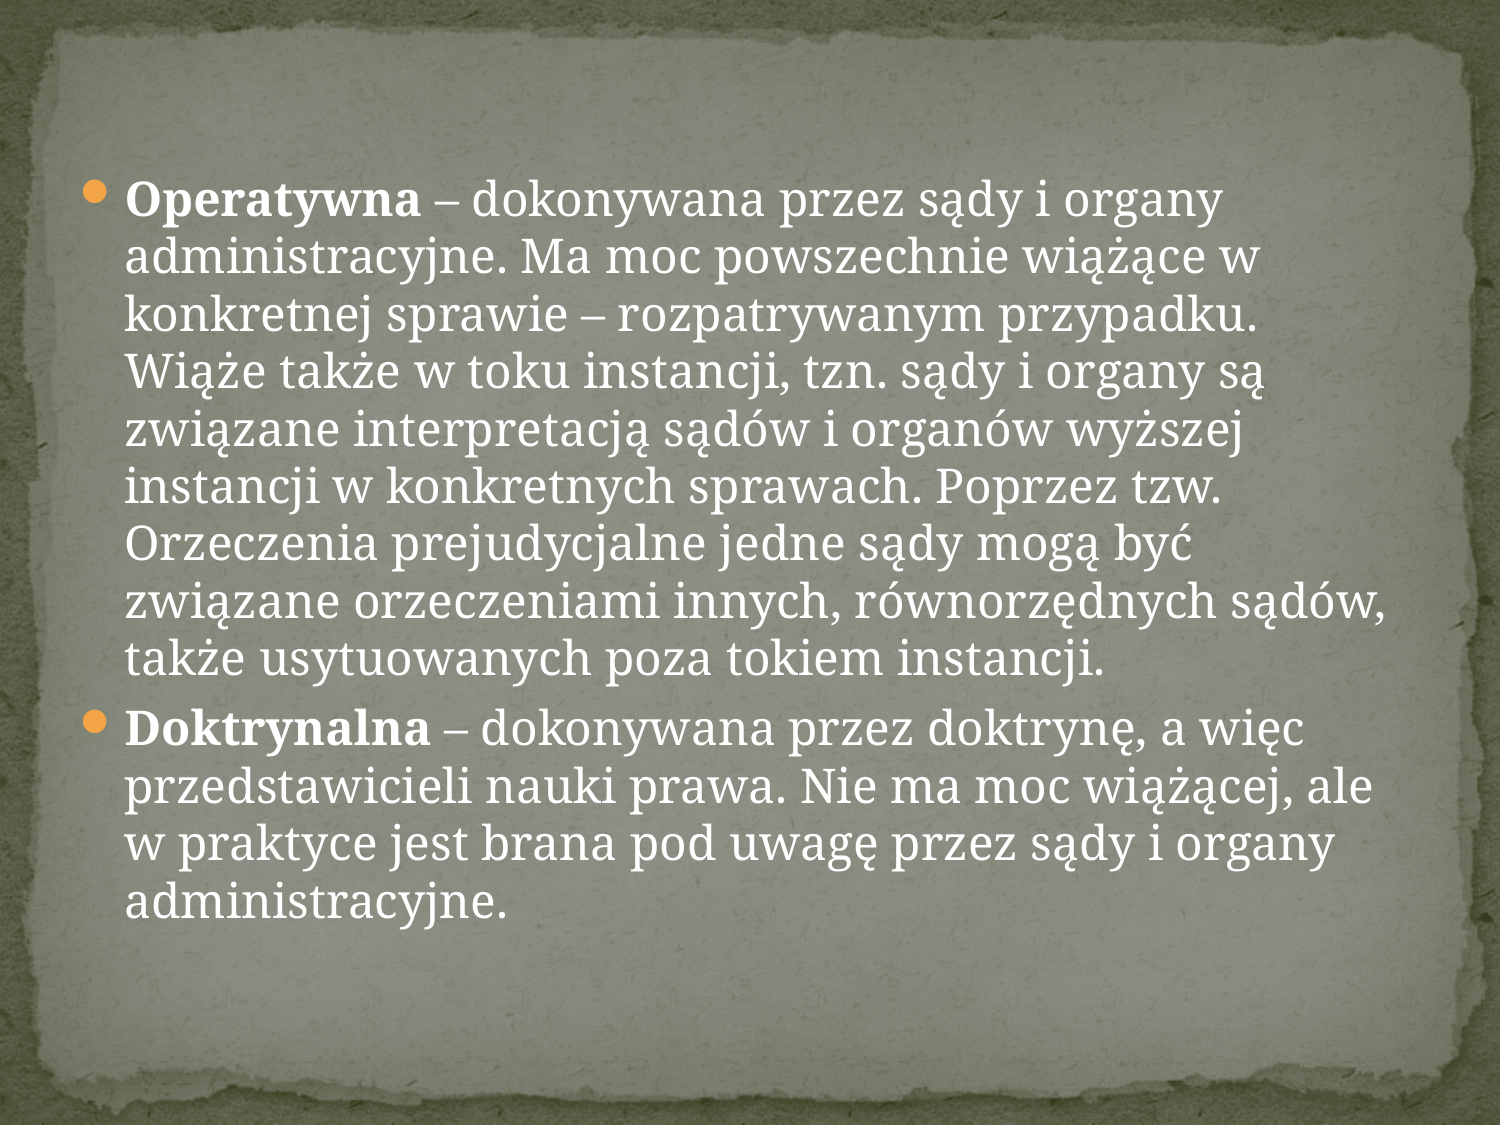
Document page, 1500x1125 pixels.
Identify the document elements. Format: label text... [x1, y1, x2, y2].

list Operatywna – dokonywana przez sądy i organy administracyjne. Ma moc powszechnie wiążące w konkretnej sprawie – rozpatrywanym przypadku. Wiąże także w toku instancji, tzn. sądy i organy są związane interpretacją sądów i organów wyższej instancji w konkretnych sprawach. Poprzez tzw. Orzeczenia prejudycjalne jedne sądy mogą być związane orzeczeniami innych, równorzędnych sądów, także usytuowanych poza tokiem instancji. Doktrynalna – dokonywana przez doktrynę, a więc przedstawicieli nauki prawa. Nie ma moc wiążącej, ale w praktyce jest brana pod uwagę przez sądy i organy administracyjne. [64, 160, 1415, 911]
